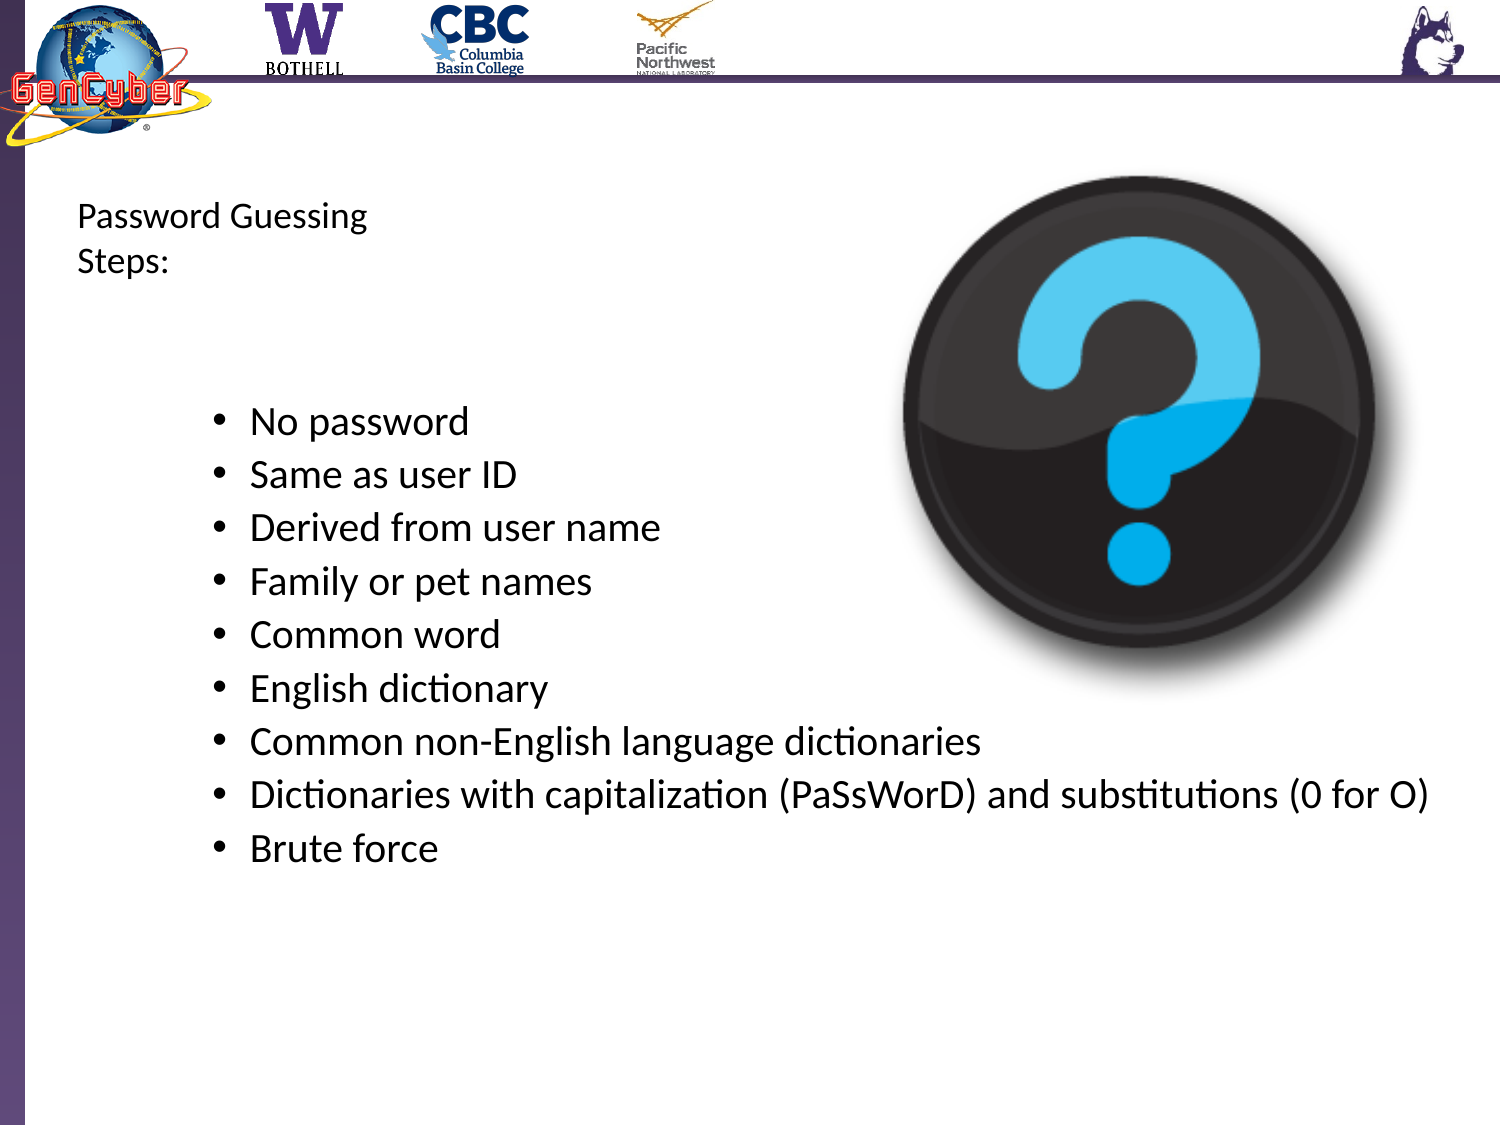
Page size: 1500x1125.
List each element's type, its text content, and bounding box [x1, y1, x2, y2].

title Password Guessing Steps: [62, 137, 832, 336]
list No password Same as user ID Derived from user name Family or pet names Common word English dictionary Common non-English language dictionaries Dictionaries with capitalization (PaSsWorD) and substitutions (0 for O) Brute force [47, 391, 1448, 1117]
picture [1400, 6, 1464, 75]
picture [837, 112, 1438, 713]
picture [637, 0, 715, 75]
picture [0, 1, 216, 150]
picture [418, 1, 538, 81]
picture [265, 3, 343, 75]
